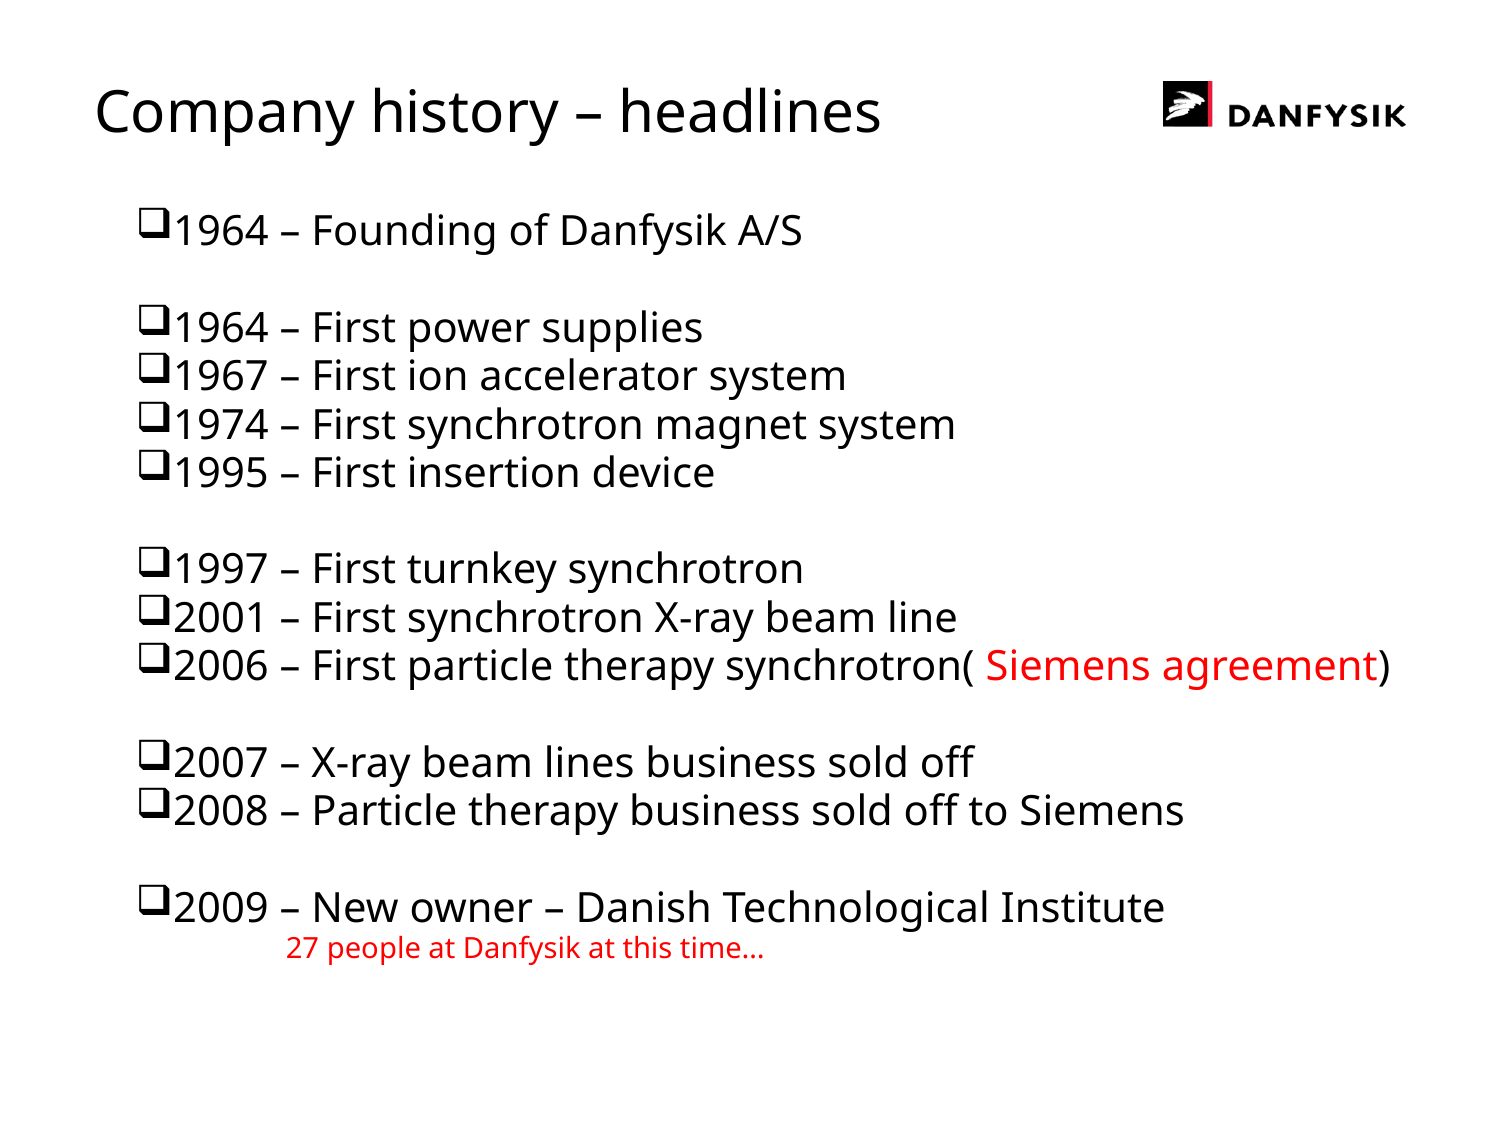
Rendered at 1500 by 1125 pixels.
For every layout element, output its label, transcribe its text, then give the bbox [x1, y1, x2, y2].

picture [1163, 81, 1406, 127]
text_box 1964 – Founding of Danfysik A/S 1964 – First power supplies 1967 – First ion accelerator system 1974 – First synchrotron magnet system 1995 – First insertion device 1997 – First turnkey synchrotron 2001 – First synchrotron X-ray beam line 2006 – First particle therapy synchrotron( Siemens agreement) 2007 – X-ray beam lines business sold off 2008 – Particle therapy business sold off to Siemens 2009 – New owner – Danish Technological Institute 27 people at Danfysik at this time… [88, 184, 1436, 1012]
list Company history – headlines [46, 44, 1063, 246]
